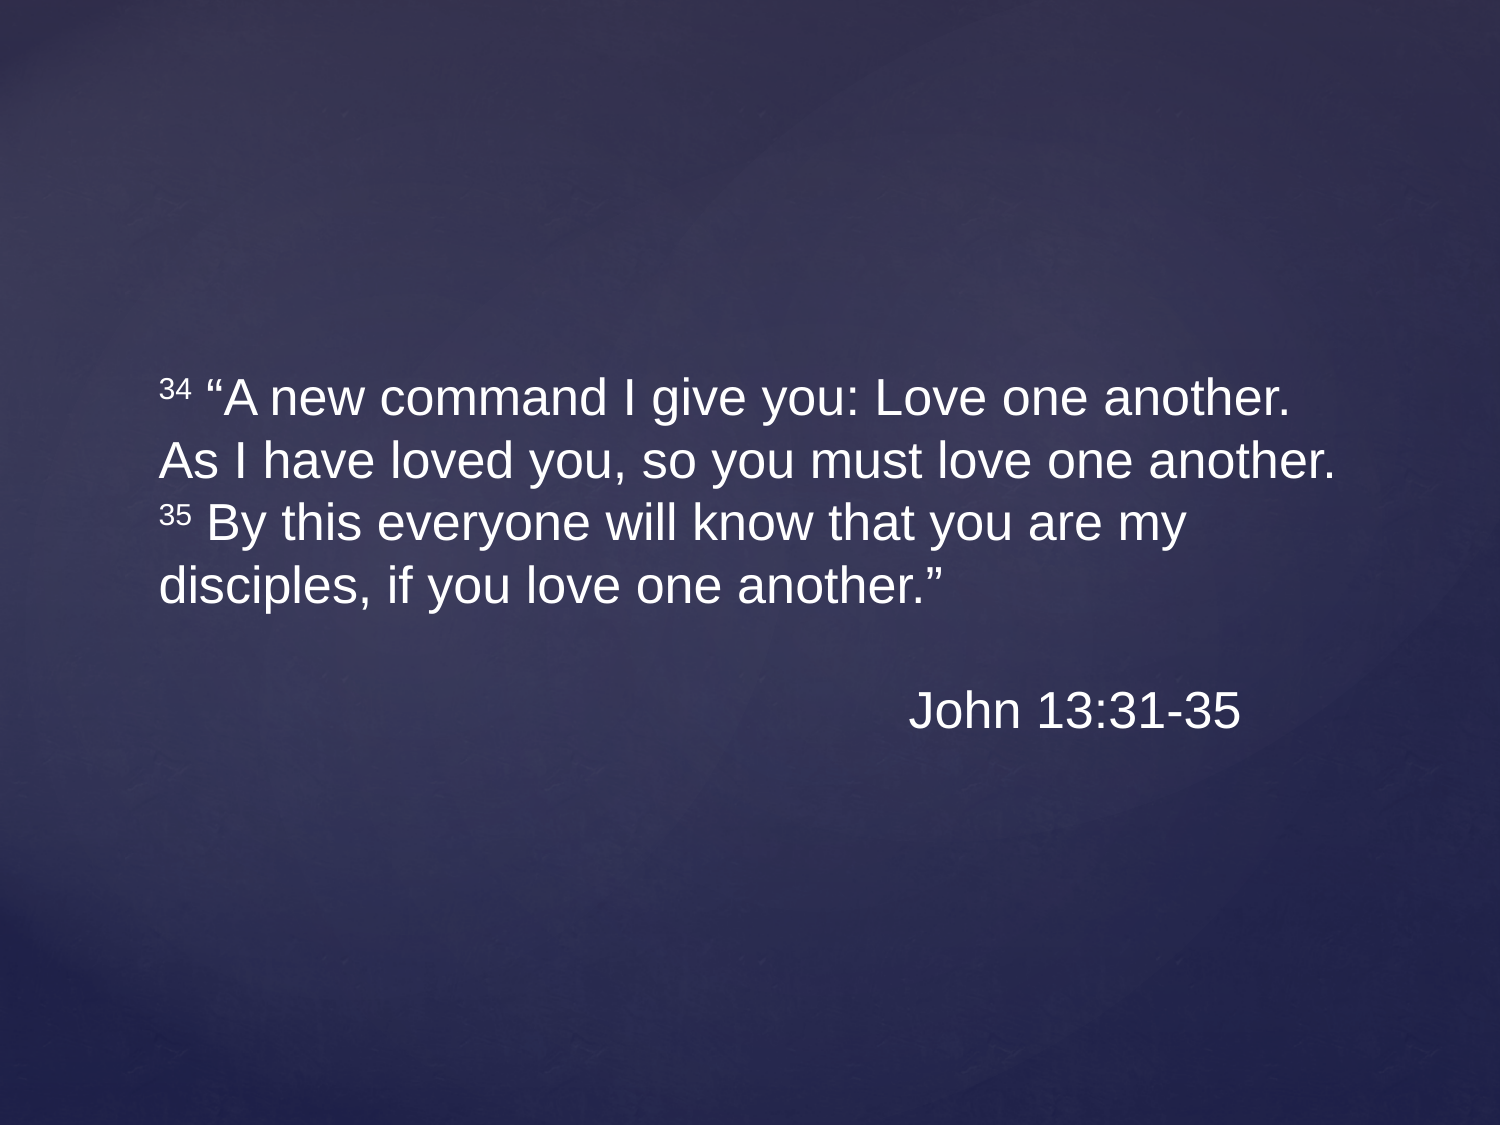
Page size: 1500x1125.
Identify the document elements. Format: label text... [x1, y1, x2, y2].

text_box 34 “A new command I give you: Love one another. As I have loved you, so you must love one another. 35 By this everyone will know that you are my disciples, if you love one another.” John 13:31-35 [143, 356, 1373, 746]
text_box [90, 95, 1328, 480]
